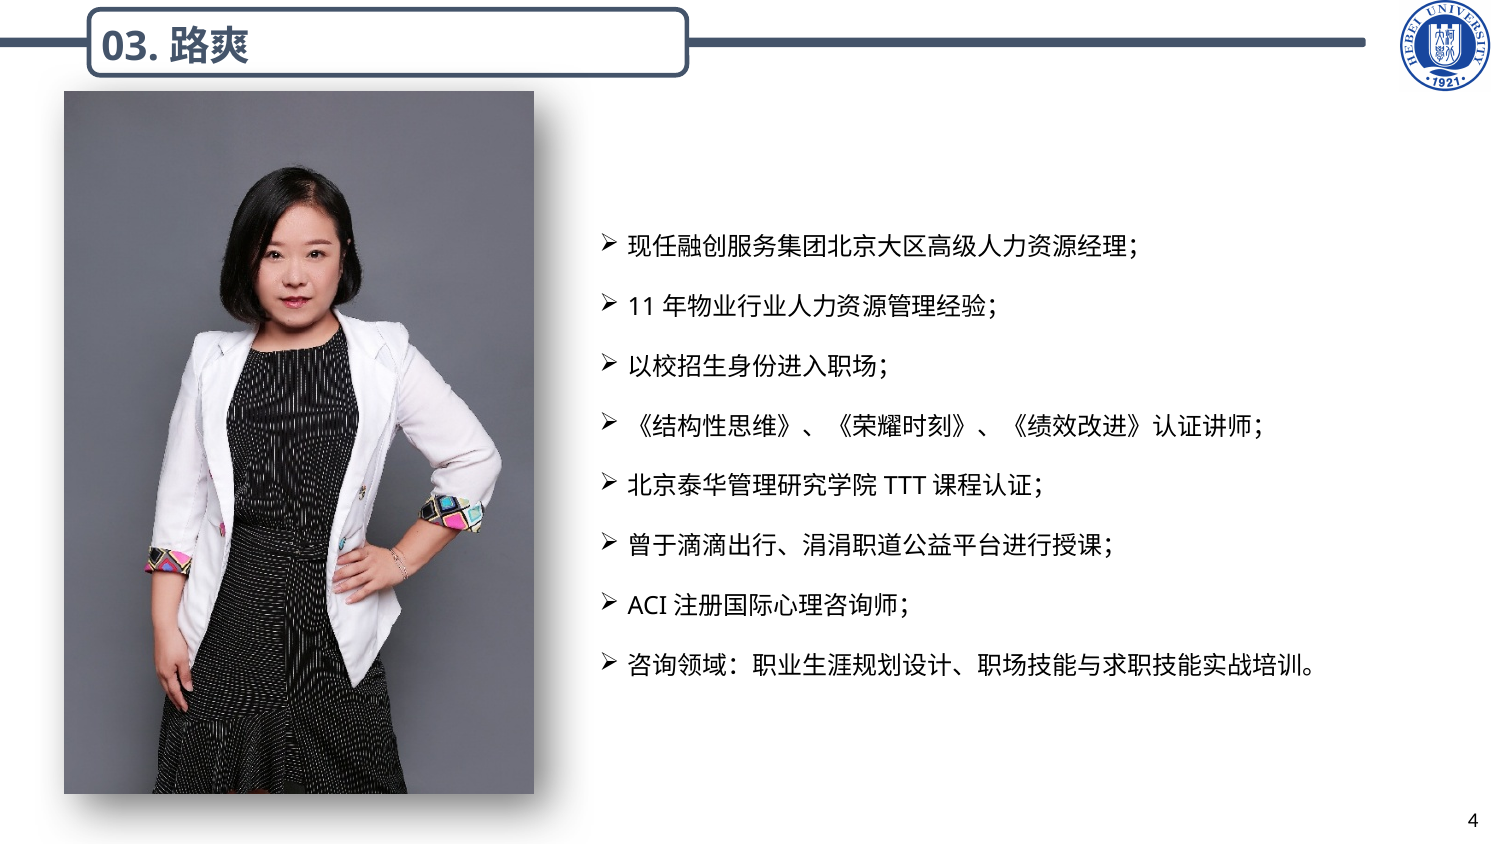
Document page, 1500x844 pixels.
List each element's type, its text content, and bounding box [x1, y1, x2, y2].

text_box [0, 9, 1364, 77]
text_box 现任融创服务集团北京大区高级人力资源经理； 11年物业行业人力资源管理经验； 以校招生身份进入职场； 《结构性思维》、《荣耀时刻》、《绩效改进》认证讲师； 北京泰华管理研究学院TTT课程认证； 曾于滴滴出行、涓涓职道公益平台进行授课； ACI注册国际心理咨询师； 咨询领域：职业生涯规划设计、职场技能与求职技能实战培训。 [584, 192, 1445, 687]
picture [1398, 0, 1491, 92]
picture [64, 91, 534, 795]
text_box 4 [1453, 798, 1494, 839]
